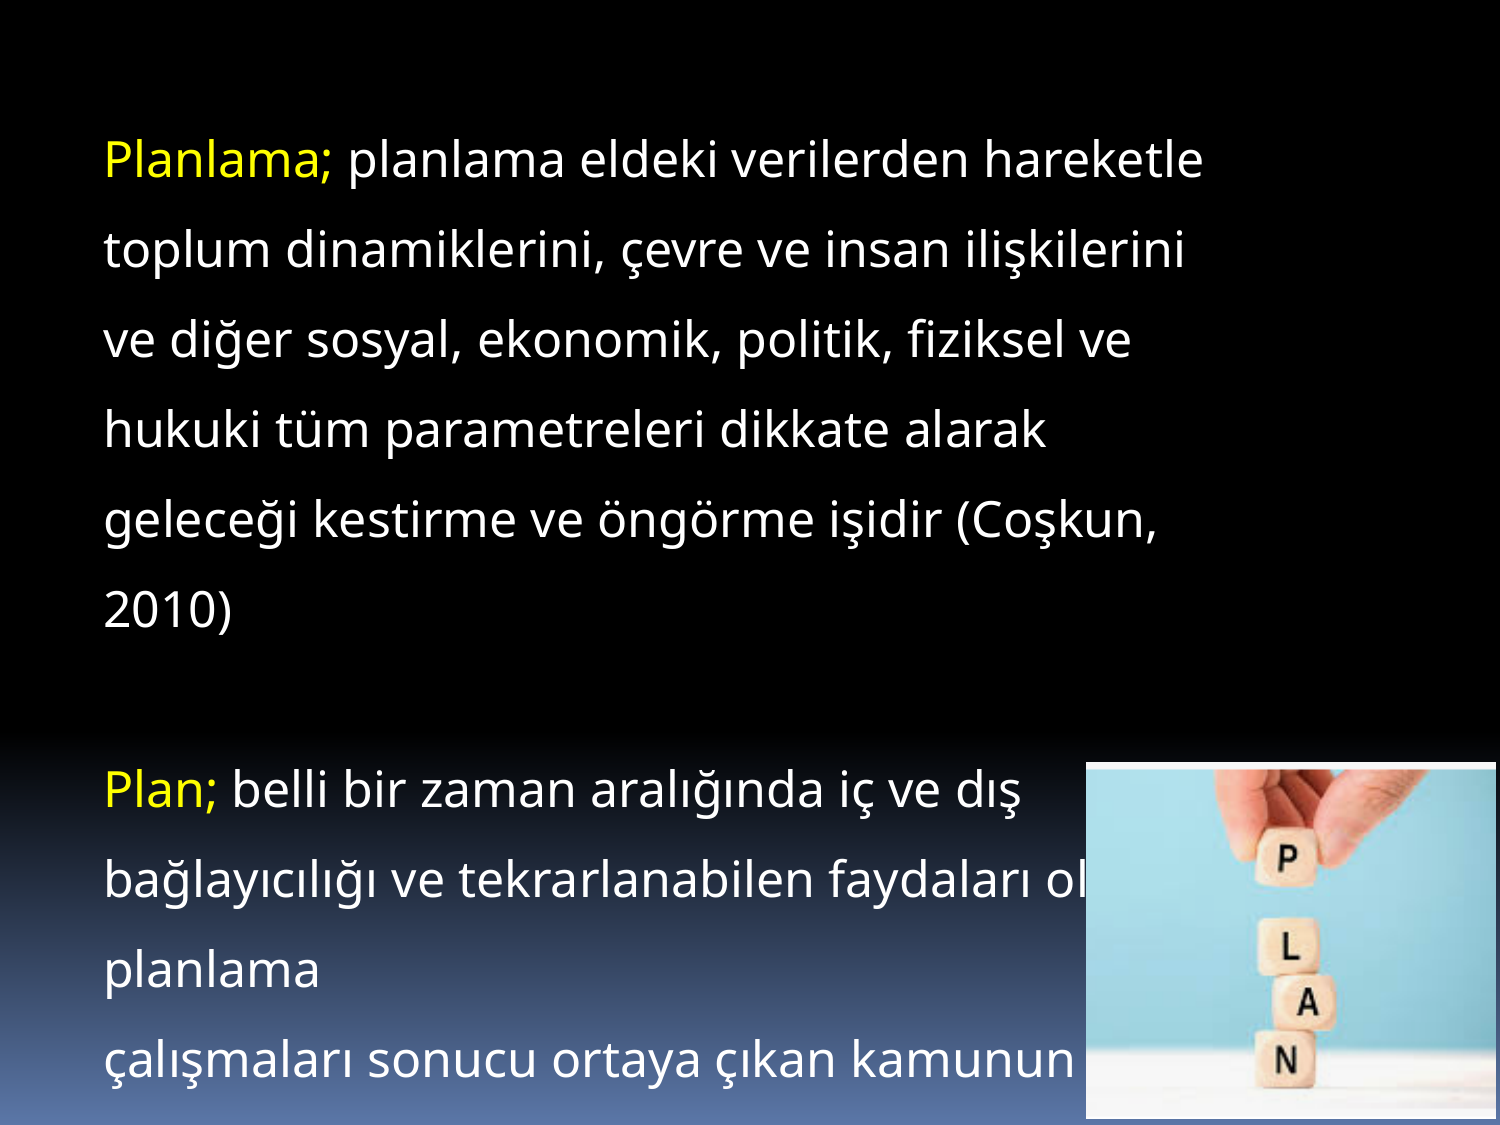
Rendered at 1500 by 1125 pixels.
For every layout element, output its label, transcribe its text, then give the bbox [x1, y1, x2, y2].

picture [1086, 761, 1496, 1119]
text_box Planlama; planlama eldeki verilerden hareketle toplum dinamiklerini, çevre ve insan ilişkilerini ve diğer sosyal, ekonomik, politik, fiziksel ve hukuki tüm parametreleri dikkate alarak geleceği kestirme ve öngörme işidir (Coşkun, 2010) Plan; belli bir zaman aralığında iç ve dış bağlayıcılığı ve tekrarlanabilen faydaları olan planlama çalışmaları sonucu ortaya çıkan kamunun ulaşımına açık bir dökümandır (https://slideplayer.biz.tr/slide/10154993/c). [88, 89, 1254, 1125]
